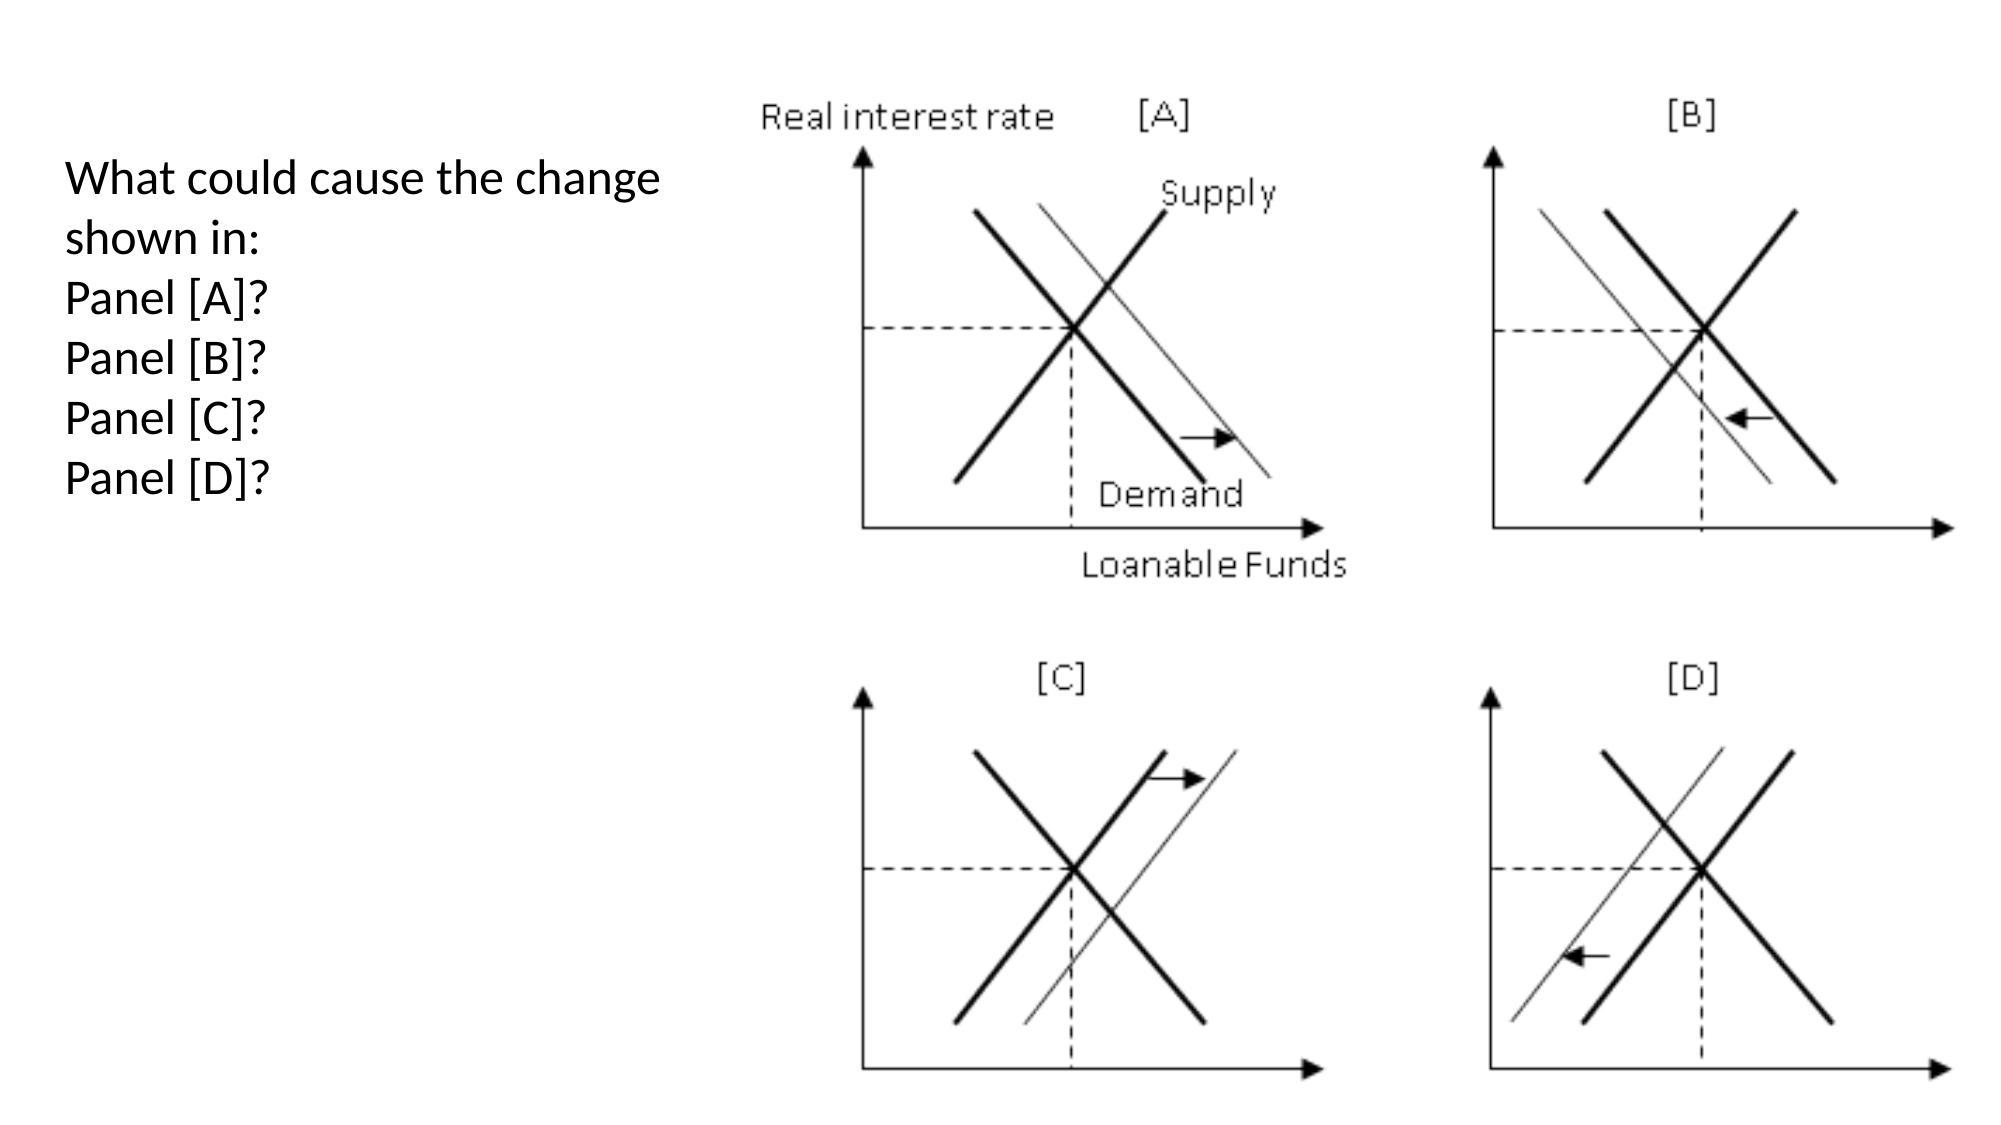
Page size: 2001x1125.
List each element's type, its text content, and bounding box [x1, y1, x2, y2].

picture [733, 74, 1963, 1088]
text_box What could cause the change shown in: Panel [A]? Panel [B]? Panel [C]? Panel [D]? [50, 137, 688, 513]
